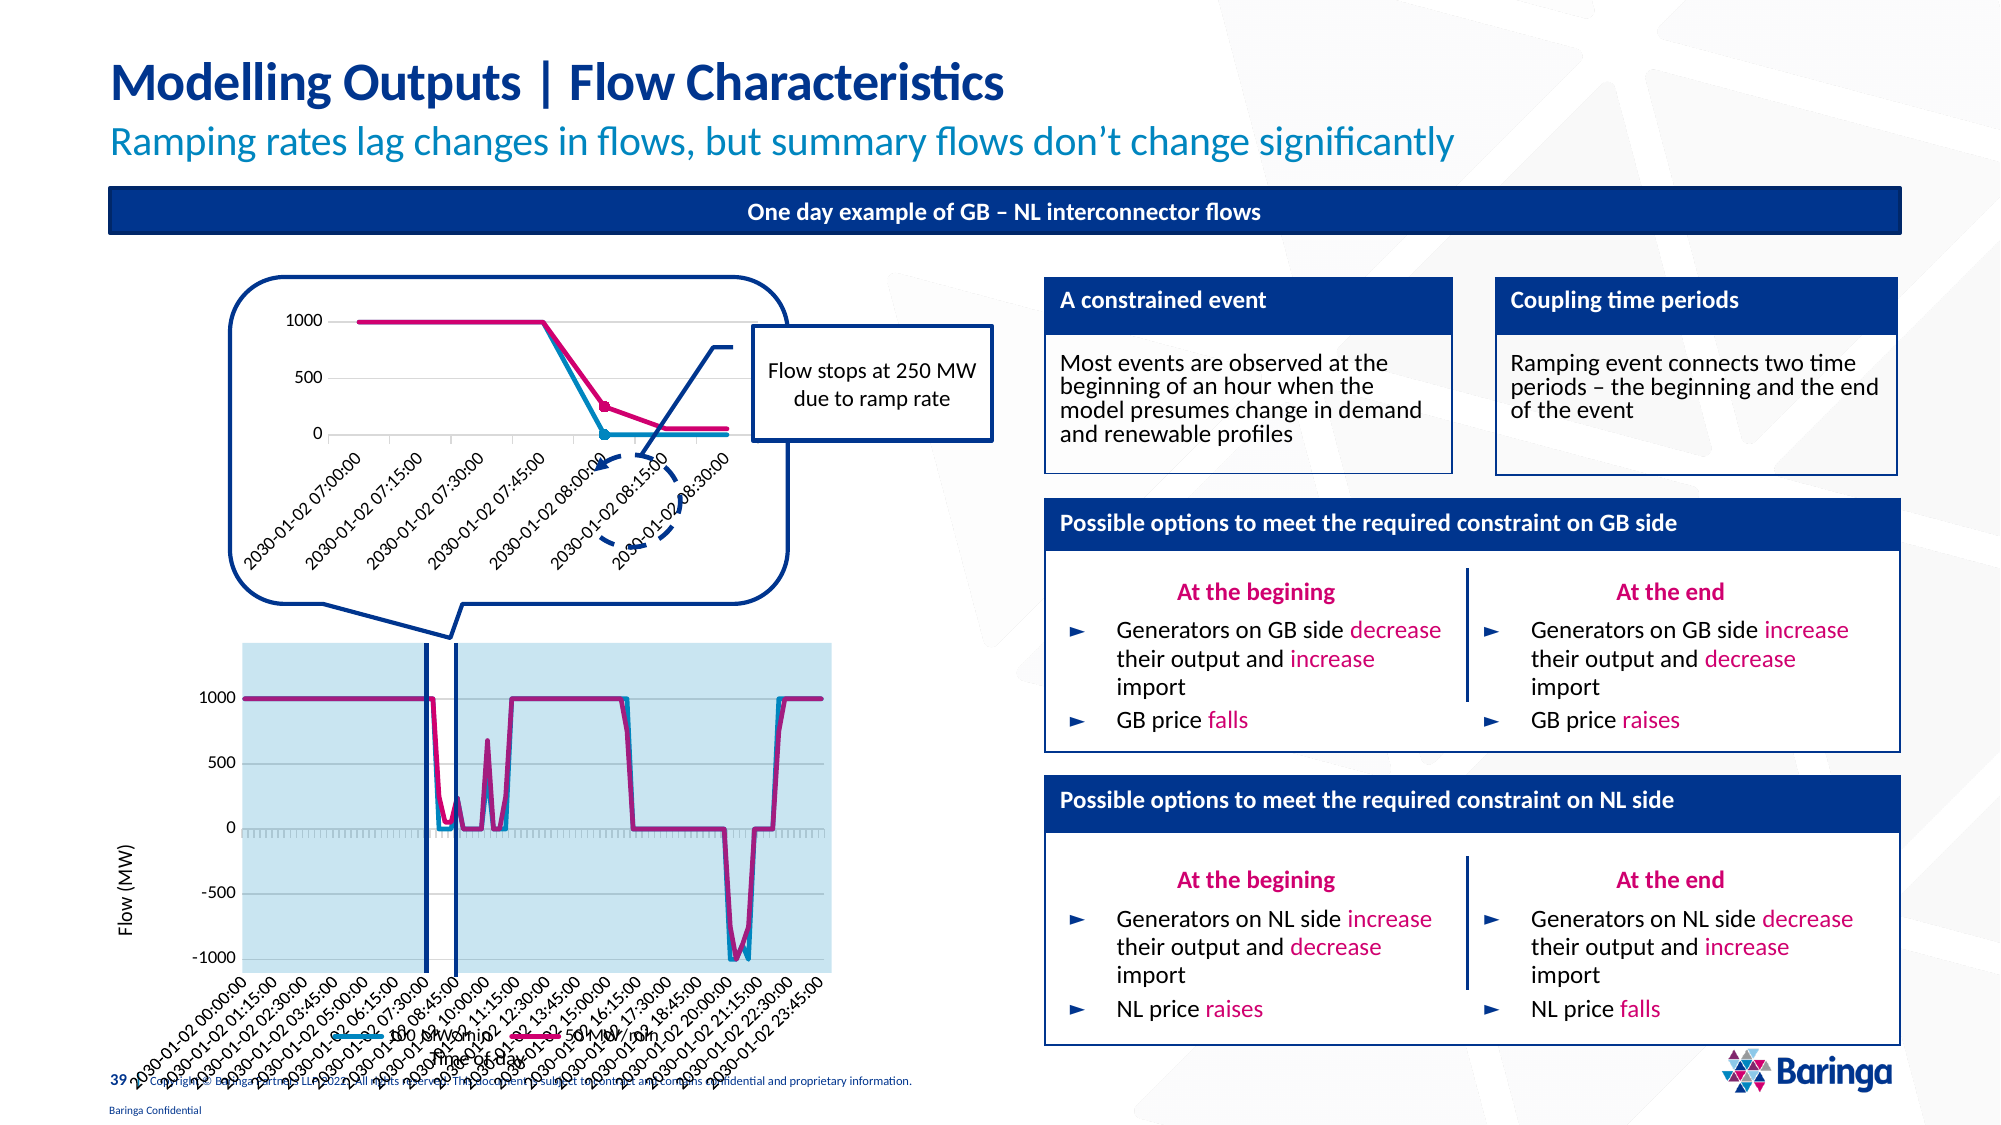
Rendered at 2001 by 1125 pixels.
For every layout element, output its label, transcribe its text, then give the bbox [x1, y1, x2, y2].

text_box [234, 274, 790, 324]
text_box Flow stops at 250 MW due to ramp rate [775, 324, 994, 443]
text_box [243, 443, 790, 622]
table_cell Most events are observed at the beginning of an hour when the model presumes change in demand and renewable profiles [1046, 335, 1451, 473]
text_box At the end Generators on GB side increase their output and decrease import GB price raises [1472, 560, 1870, 747]
table_cell Ramping event connects two time periods – the beginning and the end of the event [1497, 335, 1896, 474]
table_cell [1046, 551, 1899, 751]
table_header Possible options to meet the required constraint on GB side [1046, 499, 1899, 549]
text_box One day example of GB – NL interconnector flows [108, 186, 1902, 235]
picture [1702, 1029, 1911, 1112]
chart [229, 306, 769, 581]
table_cell [1046, 833, 1899, 1044]
chart [109, 624, 851, 1094]
list Ramping rates lag changes in flows, but summary flows don’t change significantly [110, 107, 1892, 167]
text_box At the end Generators on NL side decrease their output and increase import NL price falls [1472, 849, 1870, 1035]
table_header A constrained event [1046, 279, 1451, 335]
table_header Possible options to meet the required constraint on NL side [1046, 777, 1899, 831]
table_header Coupling time periods [1497, 279, 1896, 335]
text_box At the begining Generators on GB side decrease their output and increase import GB price falls [1057, 560, 1455, 747]
title Modelling Outputs | Flow Characteristics [110, 59, 1892, 107]
text_box At the begining Generators on NL side increase their output and decrease import NL price raises [1057, 849, 1455, 1035]
